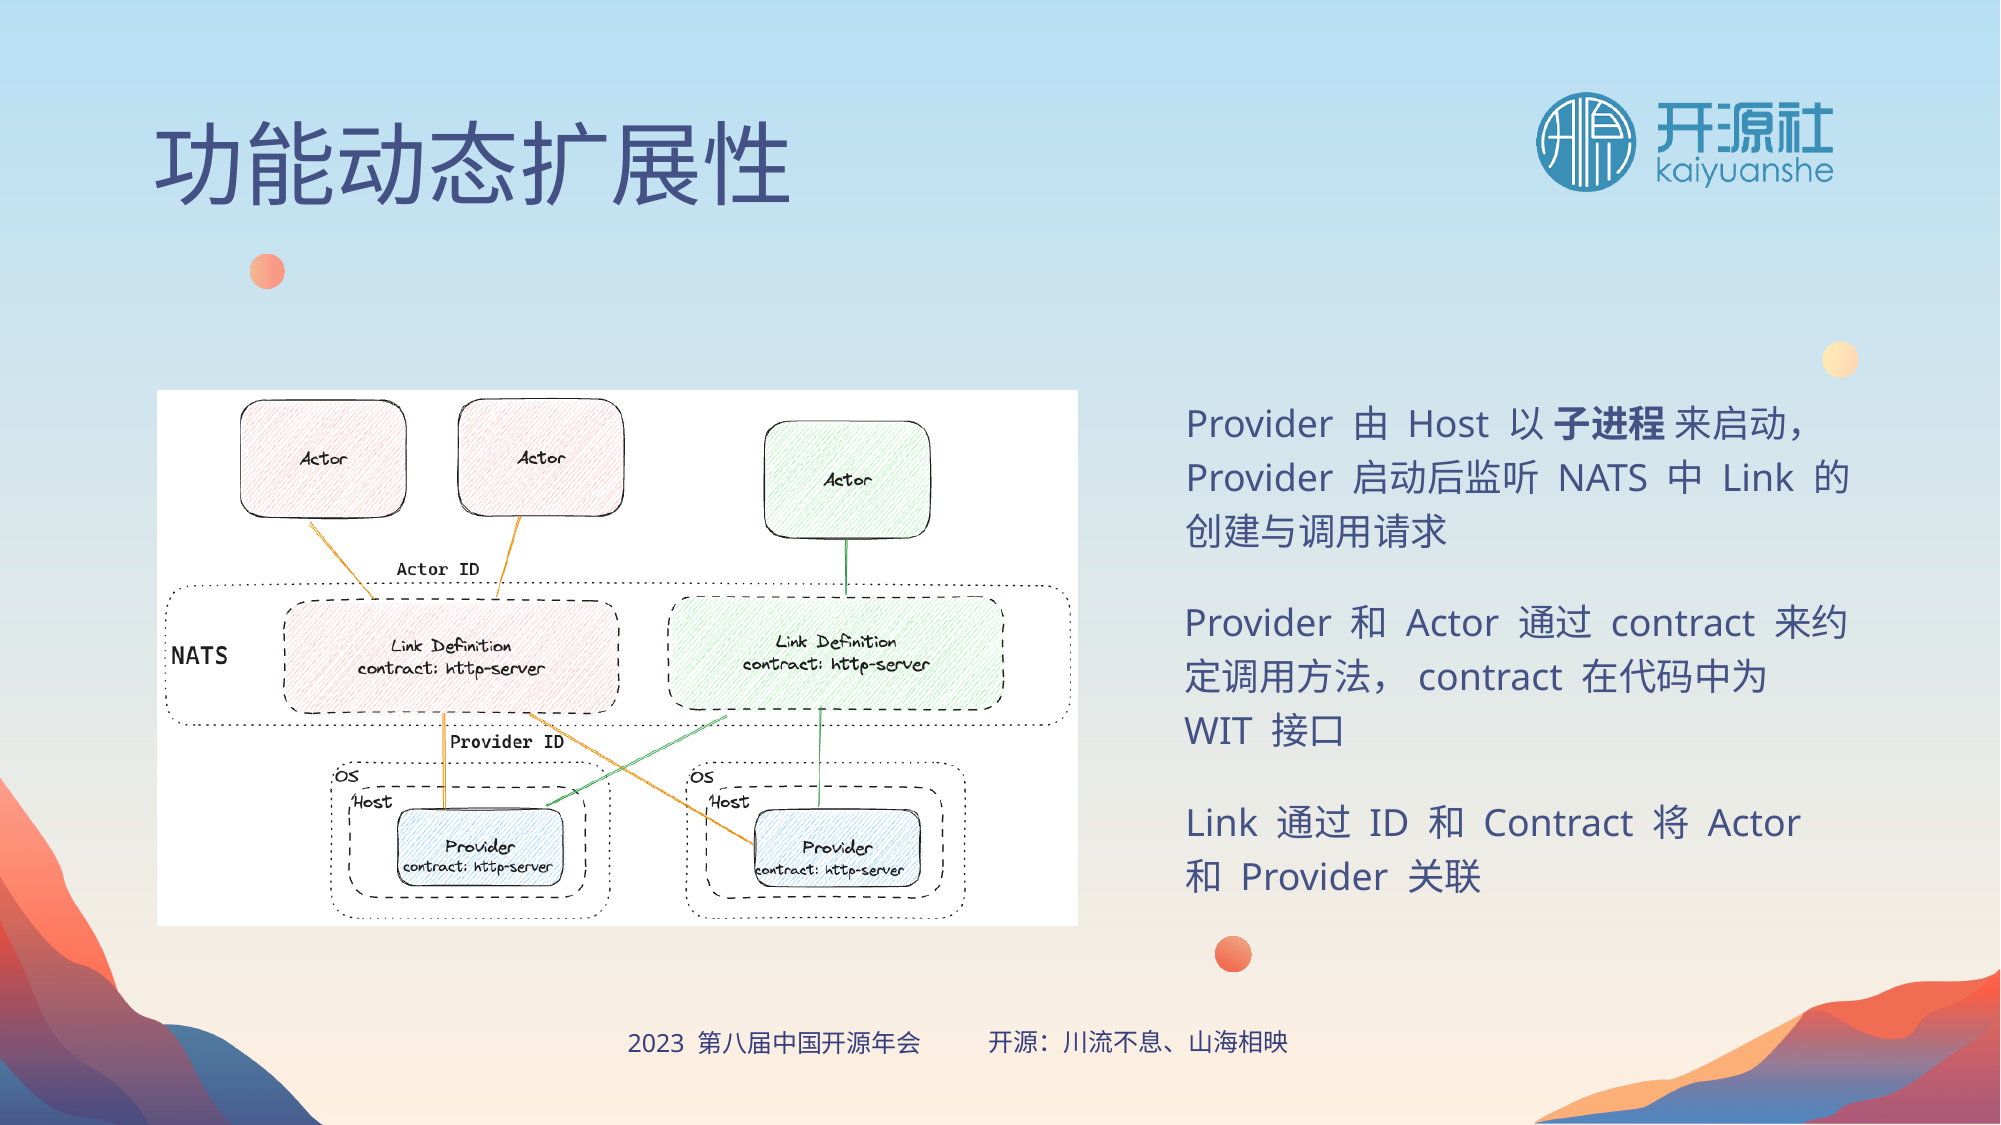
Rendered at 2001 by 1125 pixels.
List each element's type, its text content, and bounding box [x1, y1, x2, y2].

picture [1534, 948, 2001, 1124]
text_box Link 通过 ID 和 Contract 将 Actor 和 Provider 关联 [1177, 781, 1864, 906]
title 功能动态扩展性 [137, 59, 1863, 278]
picture [0, 390, 1078, 1125]
text_box Provider 和 Actor 通过 contract 来约定调用方法，contract 在代码中为 WIT 接口 [1175, 581, 1862, 761]
text_box Provider 由 Host 以 子进程 来启动，Provider 启动后监听 NATS 中 Link 的创建与调用请求 [1177, 382, 1863, 563]
